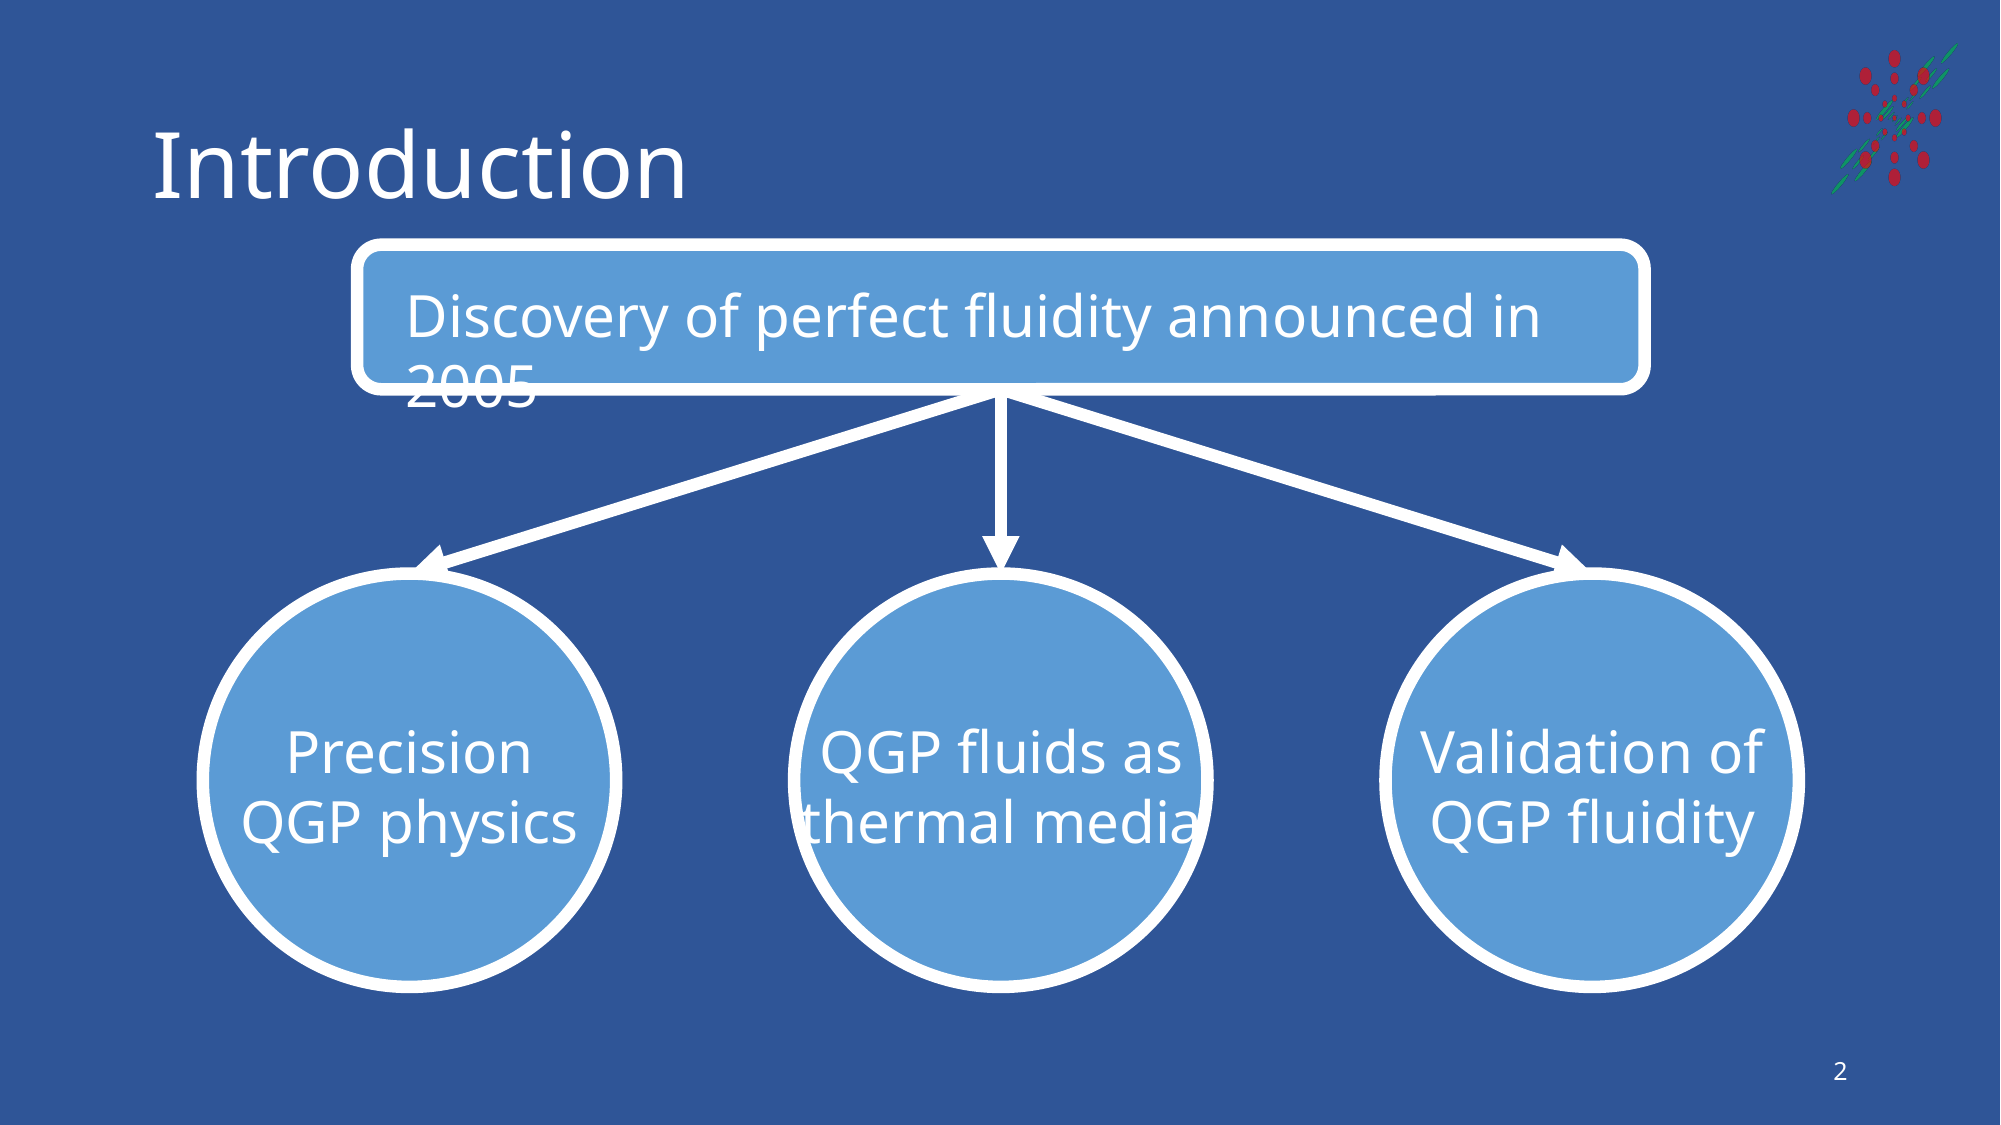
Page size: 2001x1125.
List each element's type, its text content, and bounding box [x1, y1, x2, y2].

text_box Precision QGP physics [202, 707, 617, 863]
text_box [1613, 278, 1646, 391]
picture [1829, 0, 2001, 213]
text_box [218, 863, 601, 988]
text_box [810, 863, 1192, 988]
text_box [1001, 389, 1593, 574]
text_box [806, 574, 1196, 707]
text_box [1397, 572, 1787, 707]
text_box [1401, 863, 1783, 988]
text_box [409, 389, 1000, 574]
text_box Discovery of perfect fluidity announced in 2005 [391, 271, 1613, 427]
slide_number 2 [1412, 1042, 1863, 1103]
title Introduction [137, 59, 1863, 278]
text_box Validation of QGP fluidity [1355, 707, 1829, 863]
text_box [215, 572, 604, 707]
text_box QGP fluids as thermal media [731, 707, 1272, 863]
text_box [356, 278, 391, 391]
